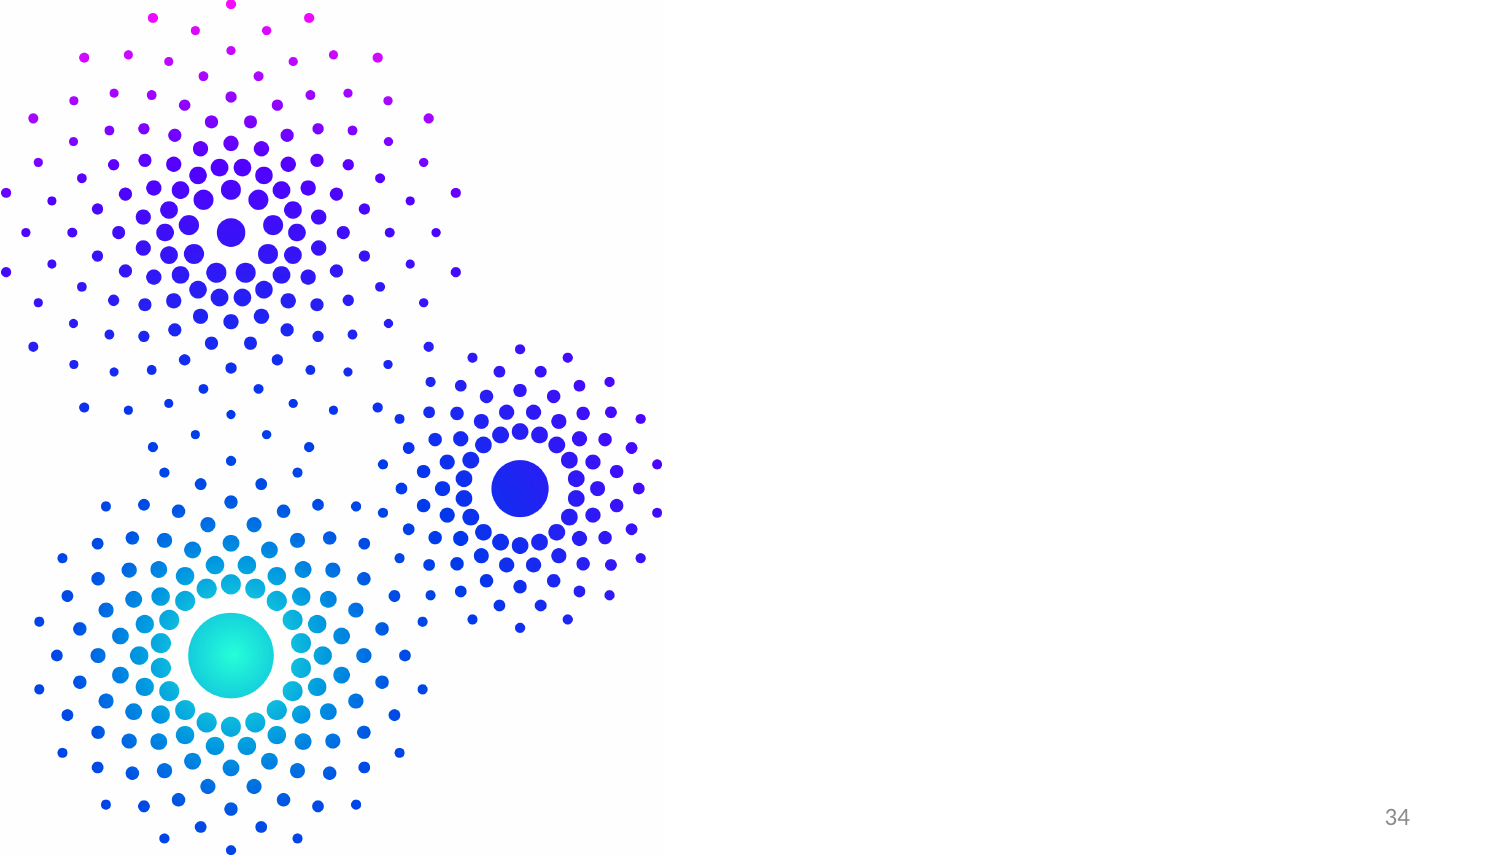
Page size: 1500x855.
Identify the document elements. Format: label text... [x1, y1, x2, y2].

picture [1, 0, 662, 855]
slide_number 34 [1074, 792, 1425, 838]
